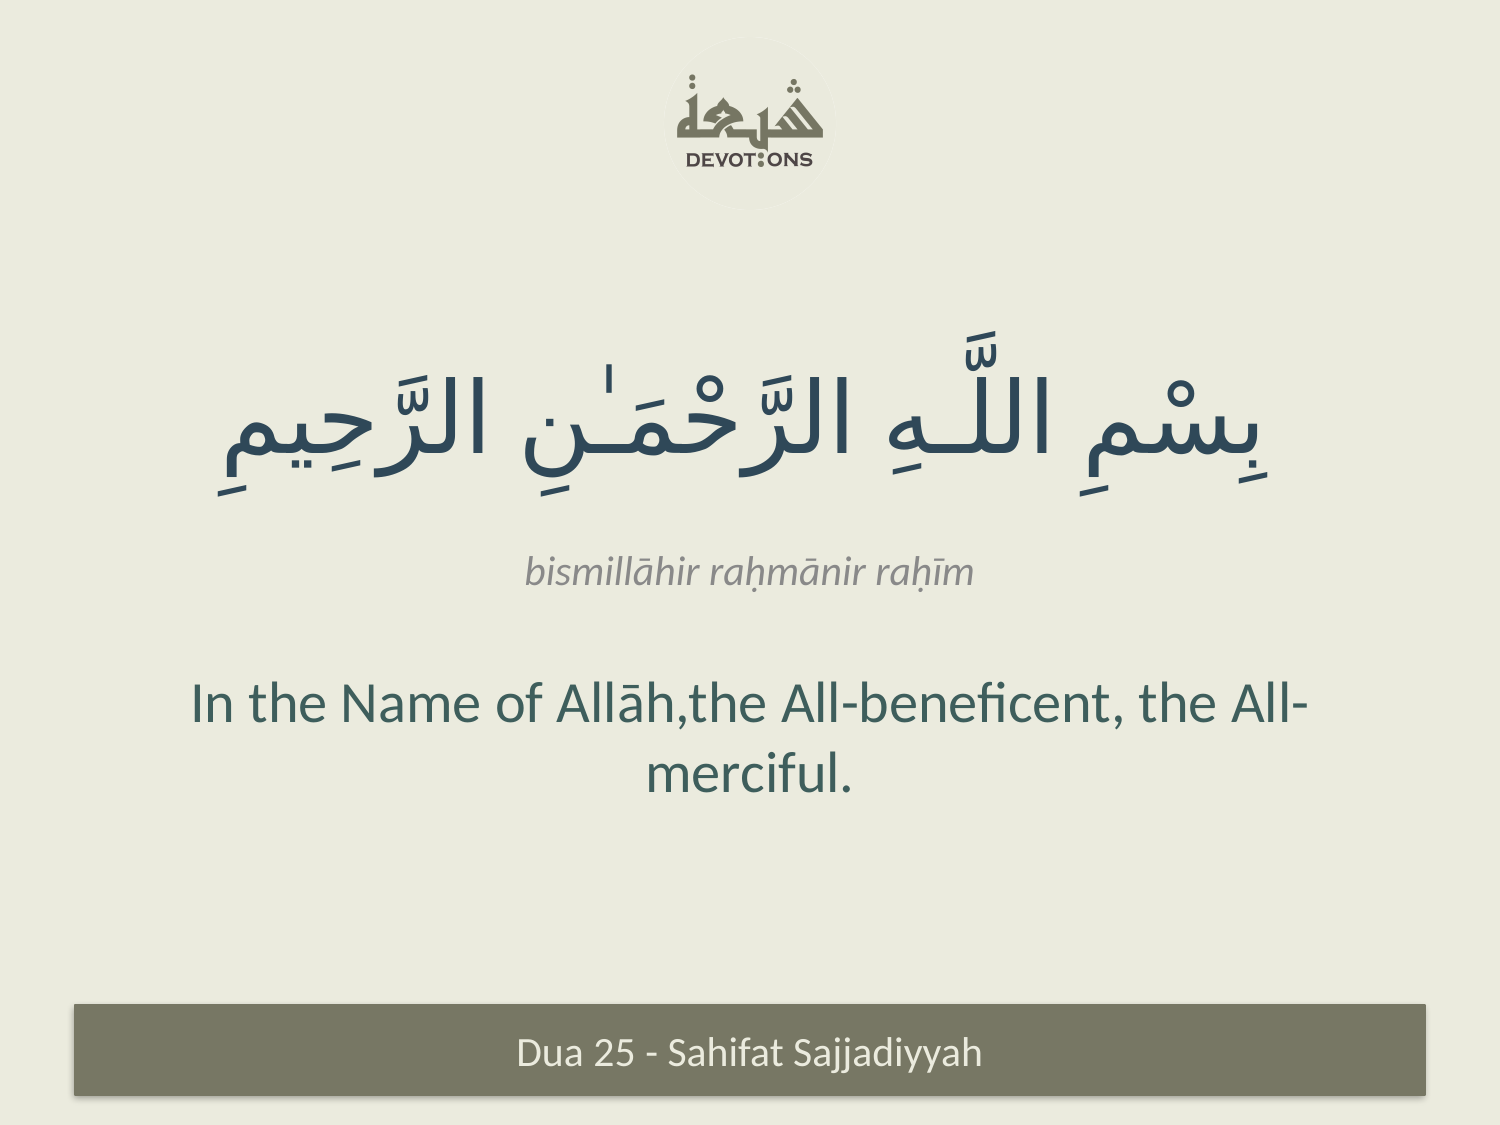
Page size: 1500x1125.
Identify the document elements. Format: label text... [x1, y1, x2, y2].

text_box [74, 1004, 1426, 1096]
text_box Dua 25 - Sahifat Sajjadiyyah [501, 1017, 999, 1083]
text_box بِسْمِ اللَّـهِ الرَّحْمَـٰنِ الرَّحِيمِ bismillāhir raḥmānir raḥīm In the Name of Allāh,the All-beneficent, the All-merciful. [74, 346, 1425, 811]
picture [656, 29, 844, 218]
